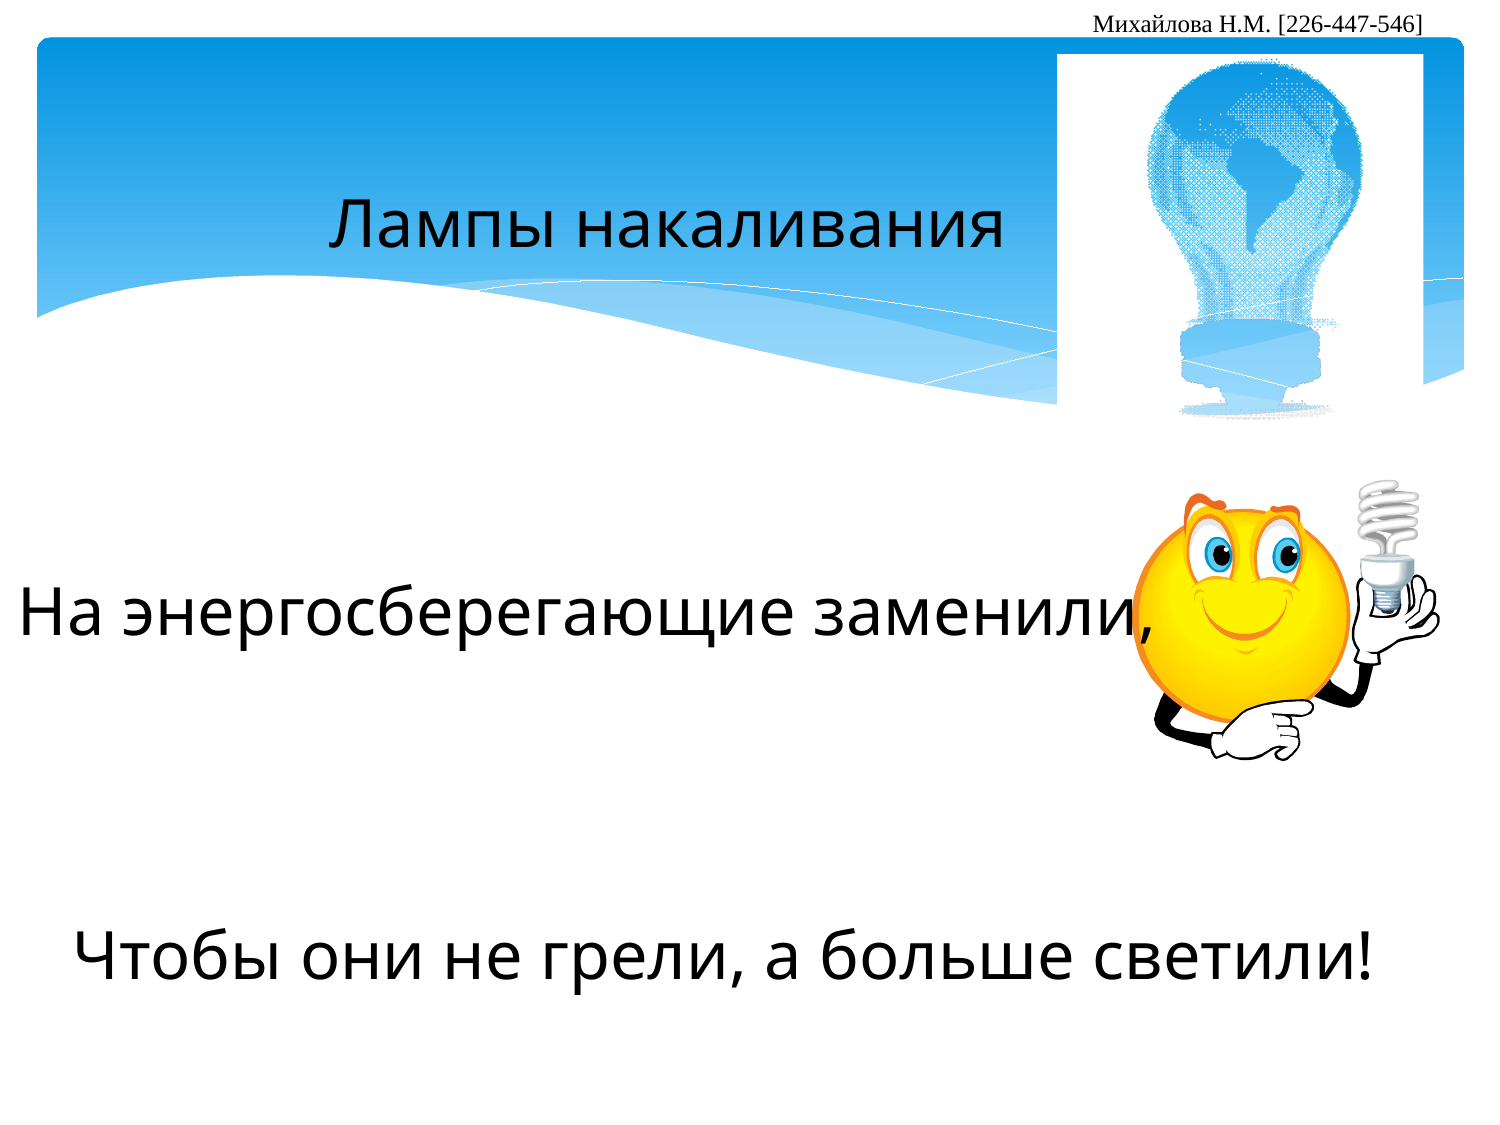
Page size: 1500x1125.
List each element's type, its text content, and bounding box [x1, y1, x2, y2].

text_box Михайлова Н.М. [226-447-546] [1077, 0, 1456, 45]
text_box На энергосберегающие заменили, [3, 561, 1125, 657]
picture [1056, 55, 1424, 421]
picture [1131, 479, 1440, 762]
text_box Чтобы они не грели, а больше светили! [58, 905, 1392, 1000]
text_box Лампы накаливания [314, 173, 1023, 268]
